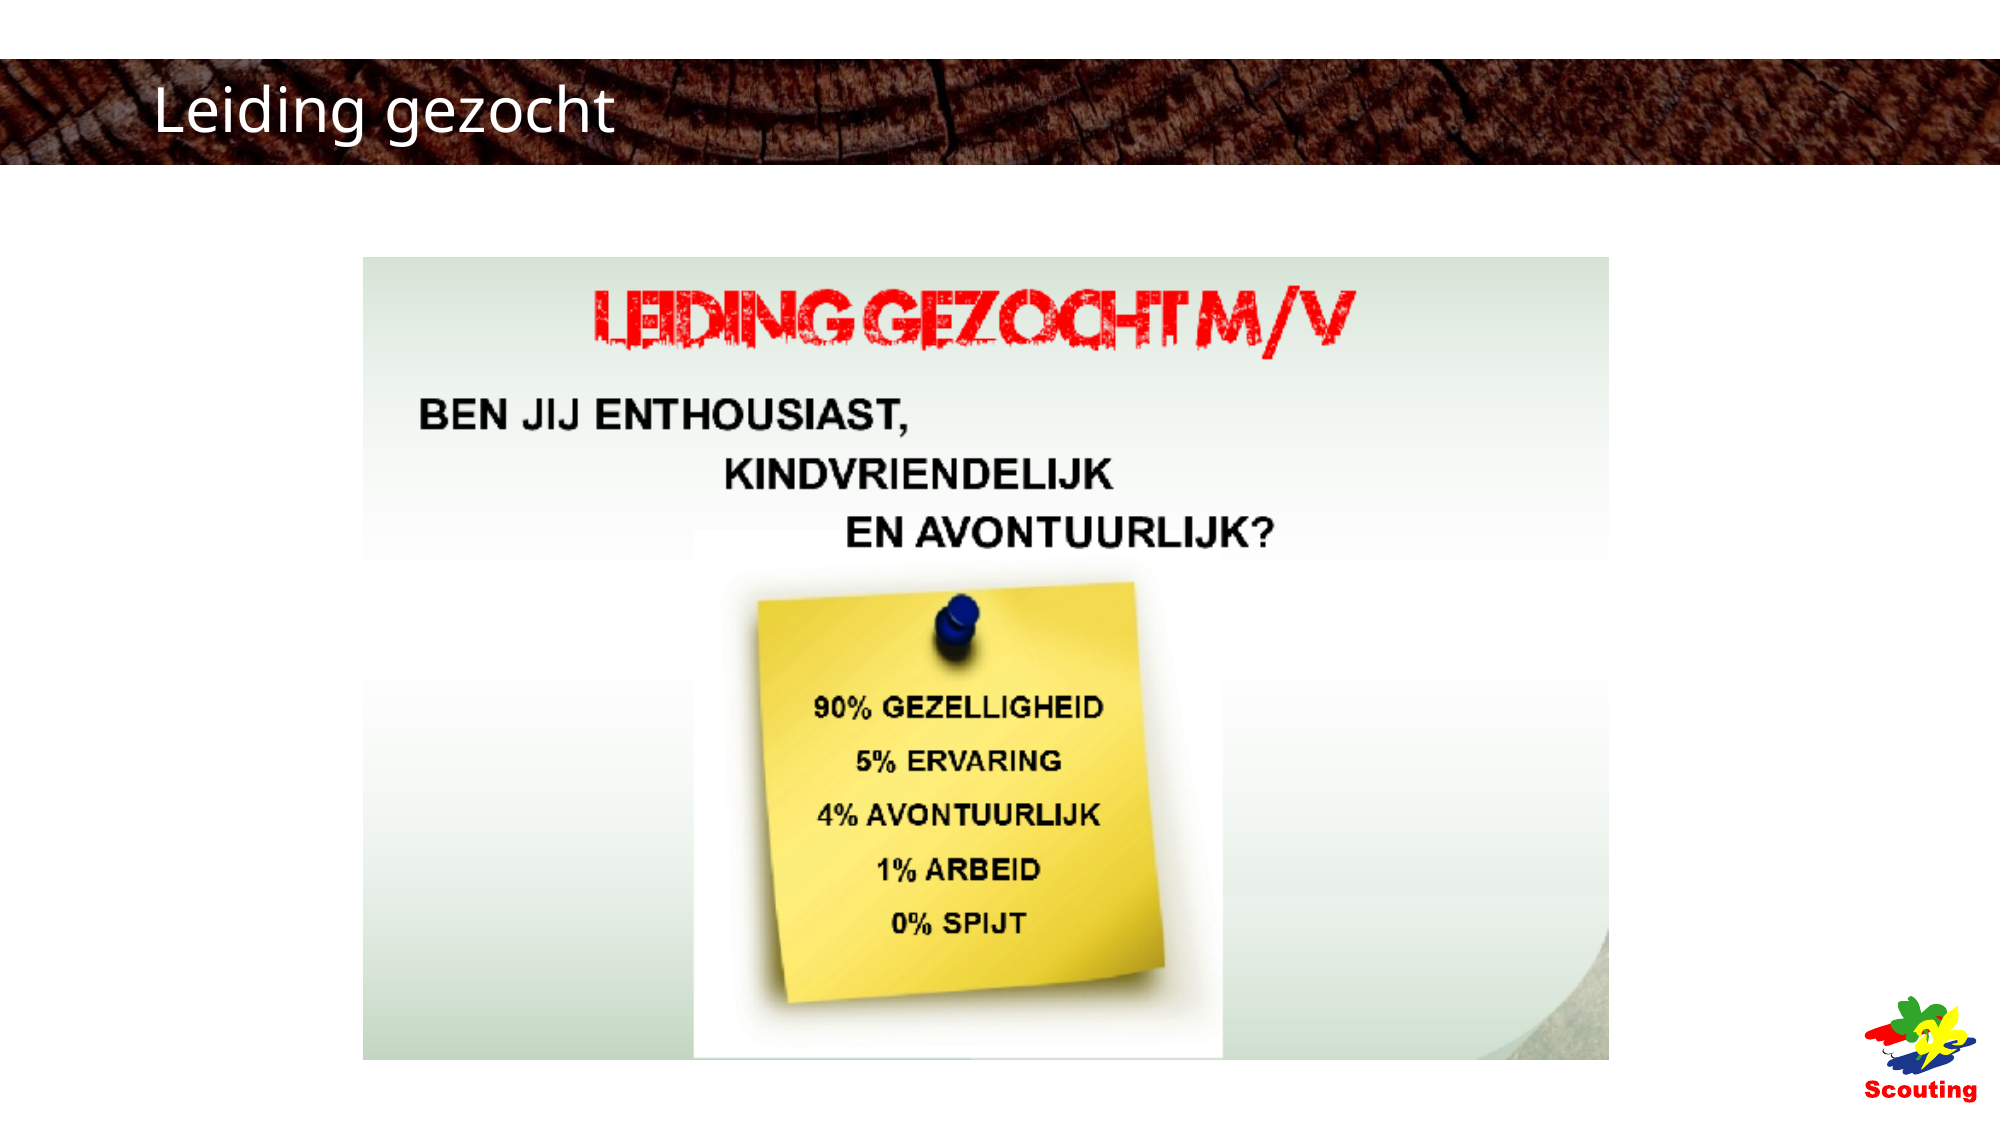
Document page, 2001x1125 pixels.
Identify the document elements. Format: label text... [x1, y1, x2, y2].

title Leiding gezocht [137, 59, 1863, 165]
picture [363, 257, 1609, 1060]
picture [0, 59, 137, 165]
picture [1863, 59, 2000, 165]
